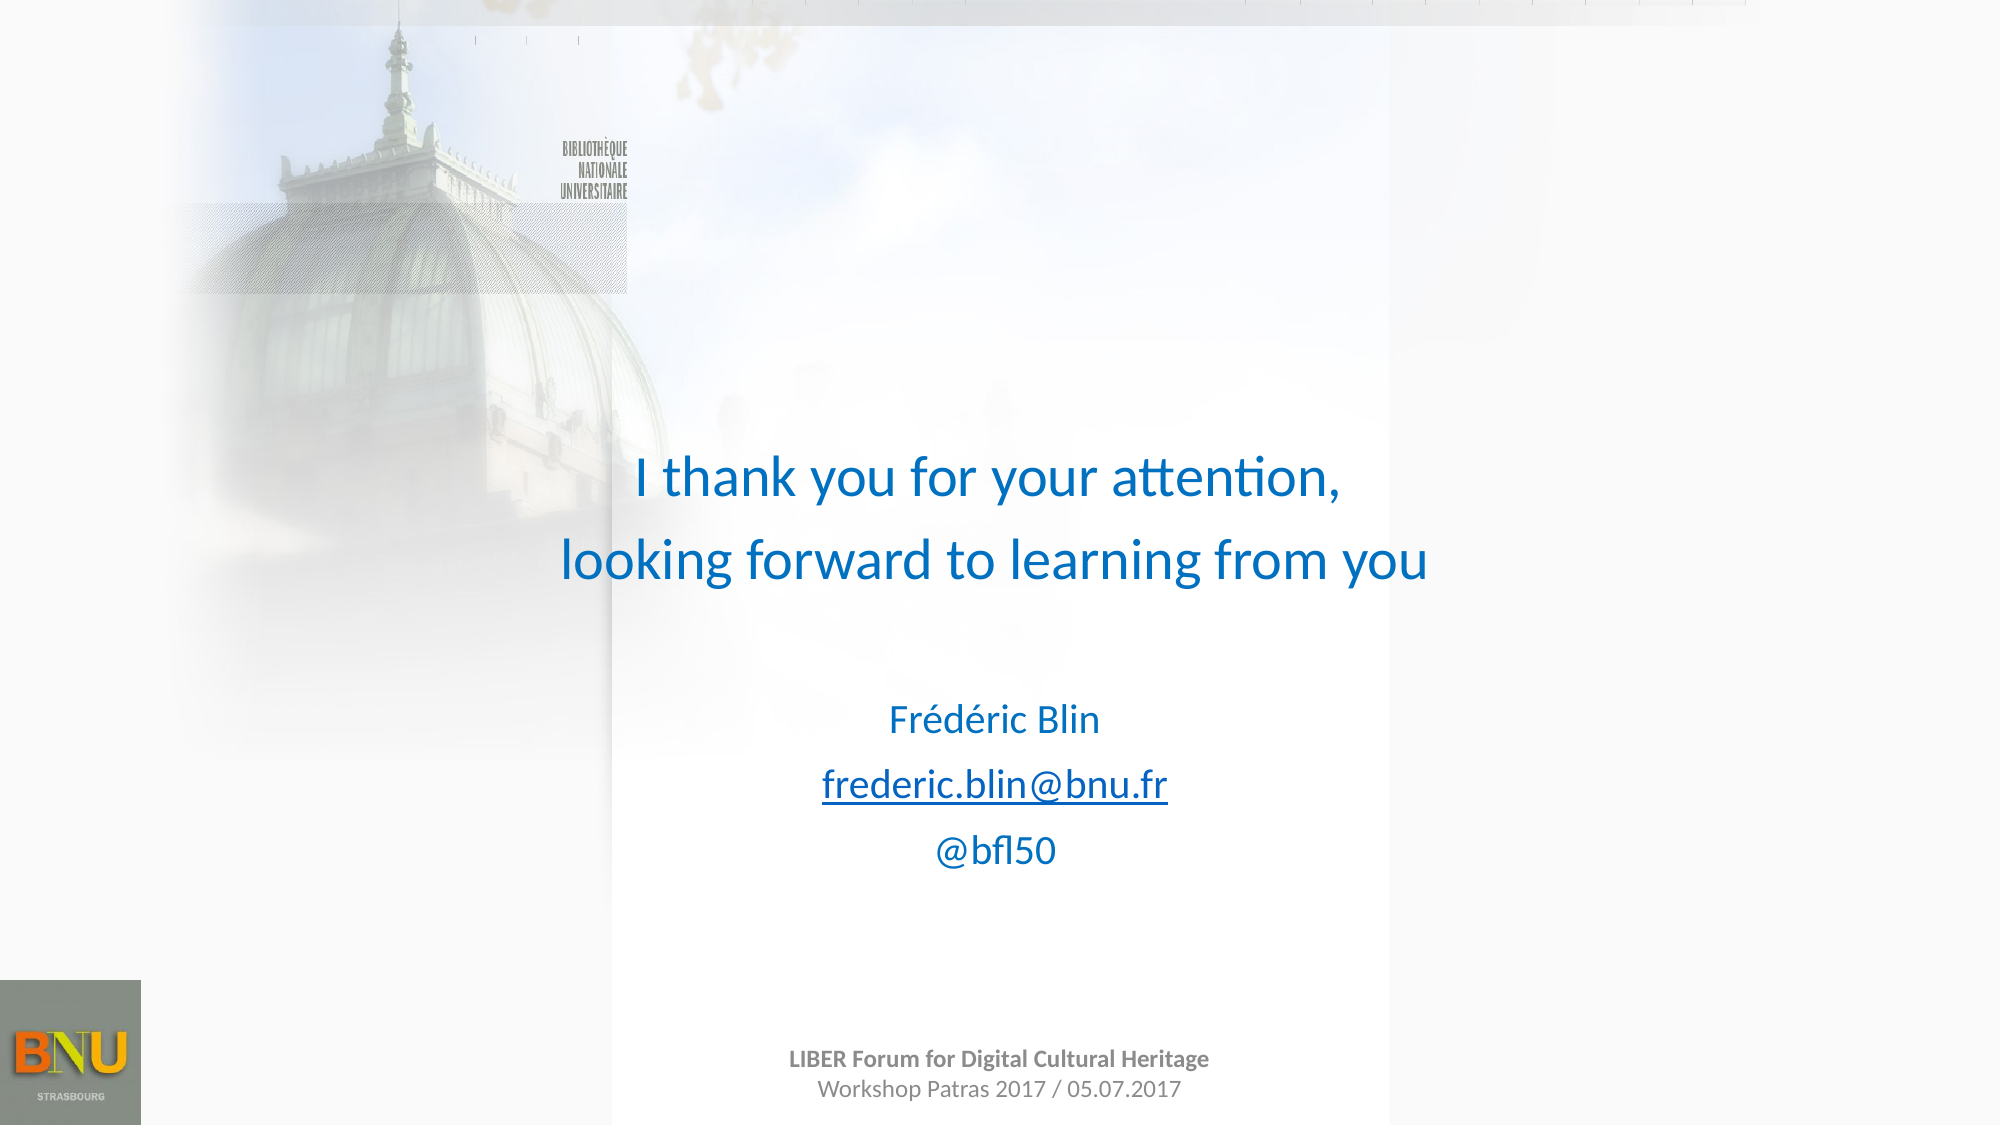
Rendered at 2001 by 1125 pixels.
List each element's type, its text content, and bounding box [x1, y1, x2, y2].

footer LIBER Forum for Digital Cultural Heritage Workshop Patras 2017 / 05.07.2017 [662, 1042, 1338, 1103]
list I thank you for your attention, looking forward to learning from you Frédéric Blin frederic.blin@bnu.fr @bfl50 [409, 303, 1581, 1017]
picture [0, 0, 2001, 1125]
